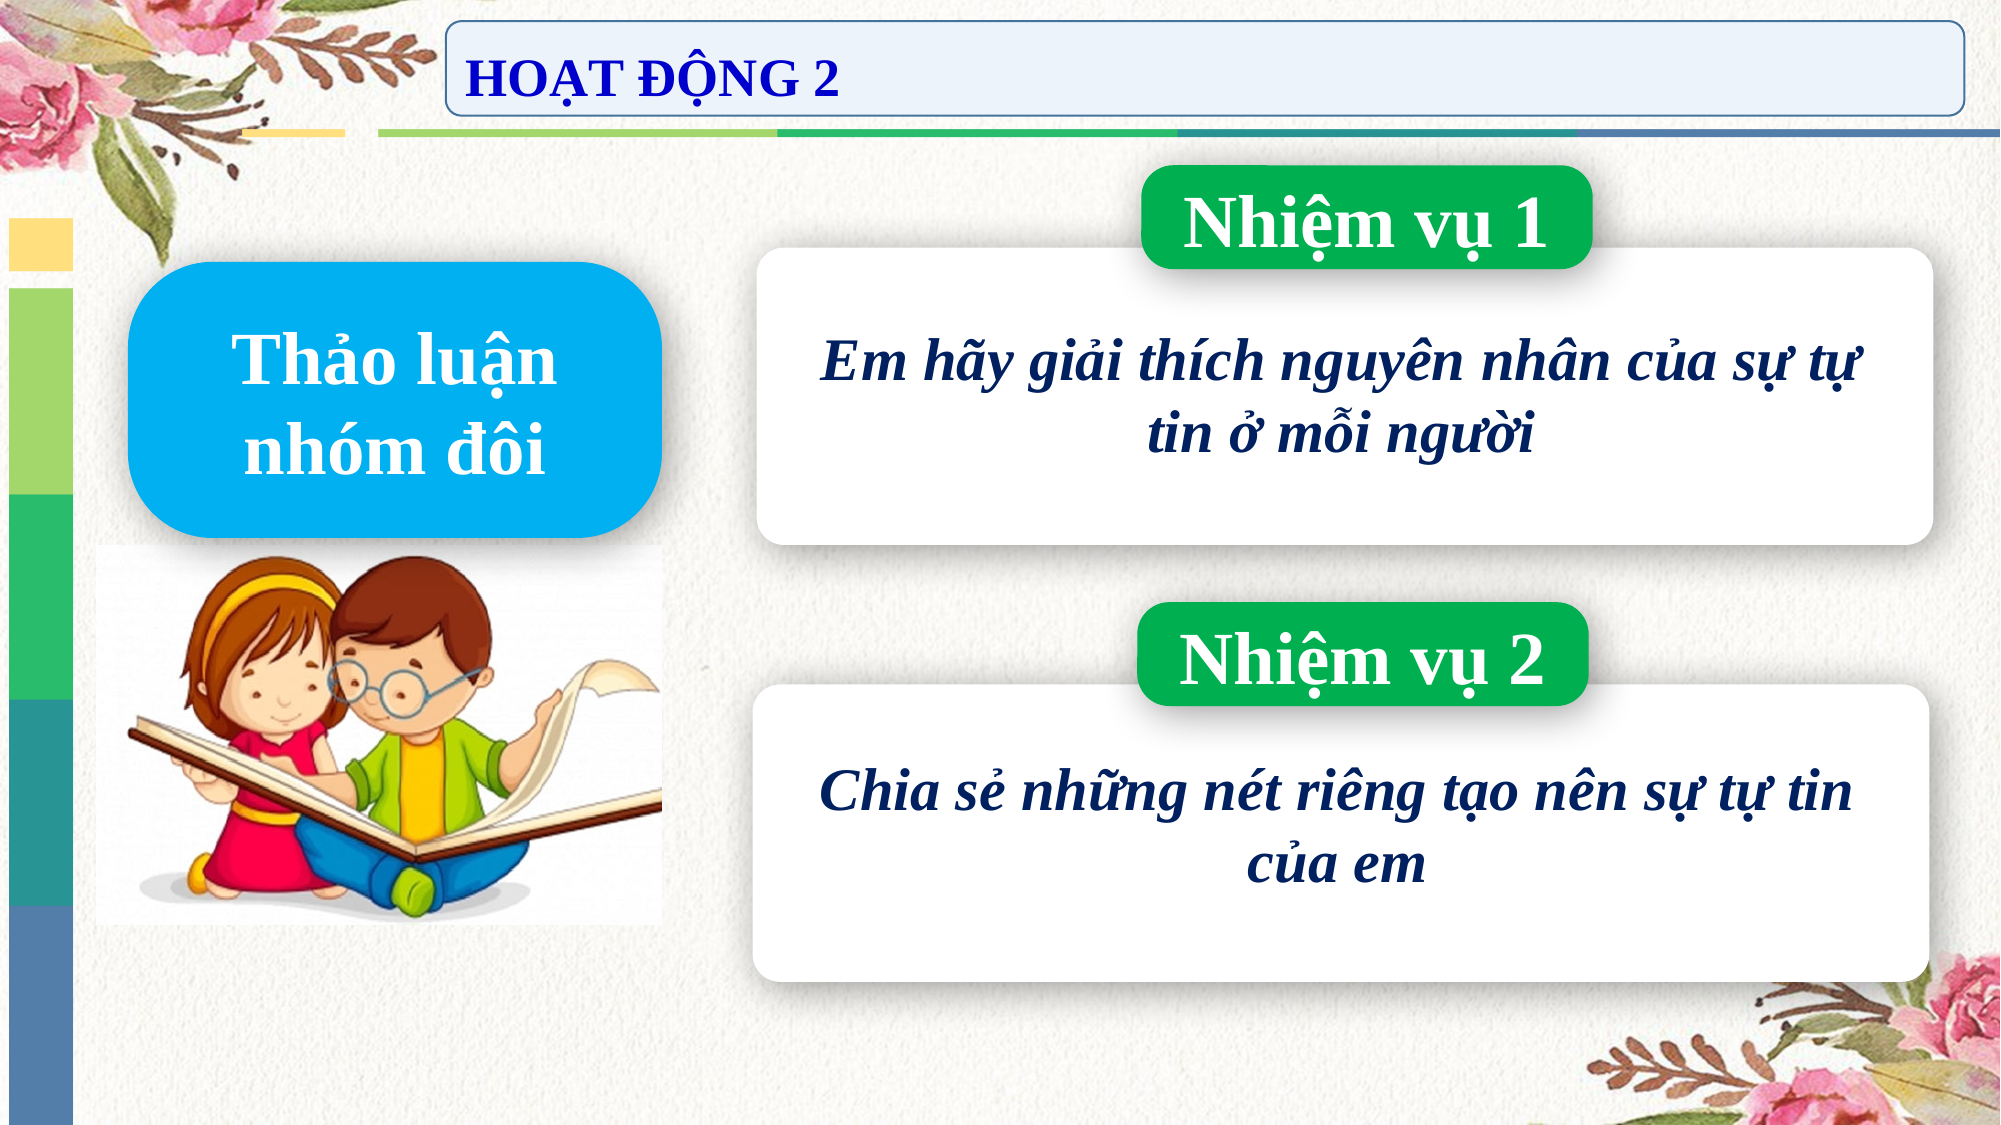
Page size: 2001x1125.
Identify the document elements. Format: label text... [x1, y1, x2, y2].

text_box Em hãy giải thích nguyên nhân của sự tự tin ở mỗi người [776, 312, 1907, 472]
text_box HOẠT ĐỘNG 2 [444, 20, 1966, 117]
picture [96, 544, 662, 925]
text_box Thảo luận nhóm đôi [126, 260, 663, 540]
text_box [751, 683, 1931, 983]
text_box Cần rèn luyện để có một dáng hình nhanh nhẹn, tự tin, linh hoạt. [0, 0, 2000, 1125]
text_box Nhiệm vụ 1 [1140, 164, 1594, 271]
text_box [755, 246, 1935, 546]
text_box Nhiệm vụ 2 [1136, 601, 1590, 708]
text_box Chia sẻ những nét riêng tạo nên sự tự tin của em [772, 742, 1903, 903]
